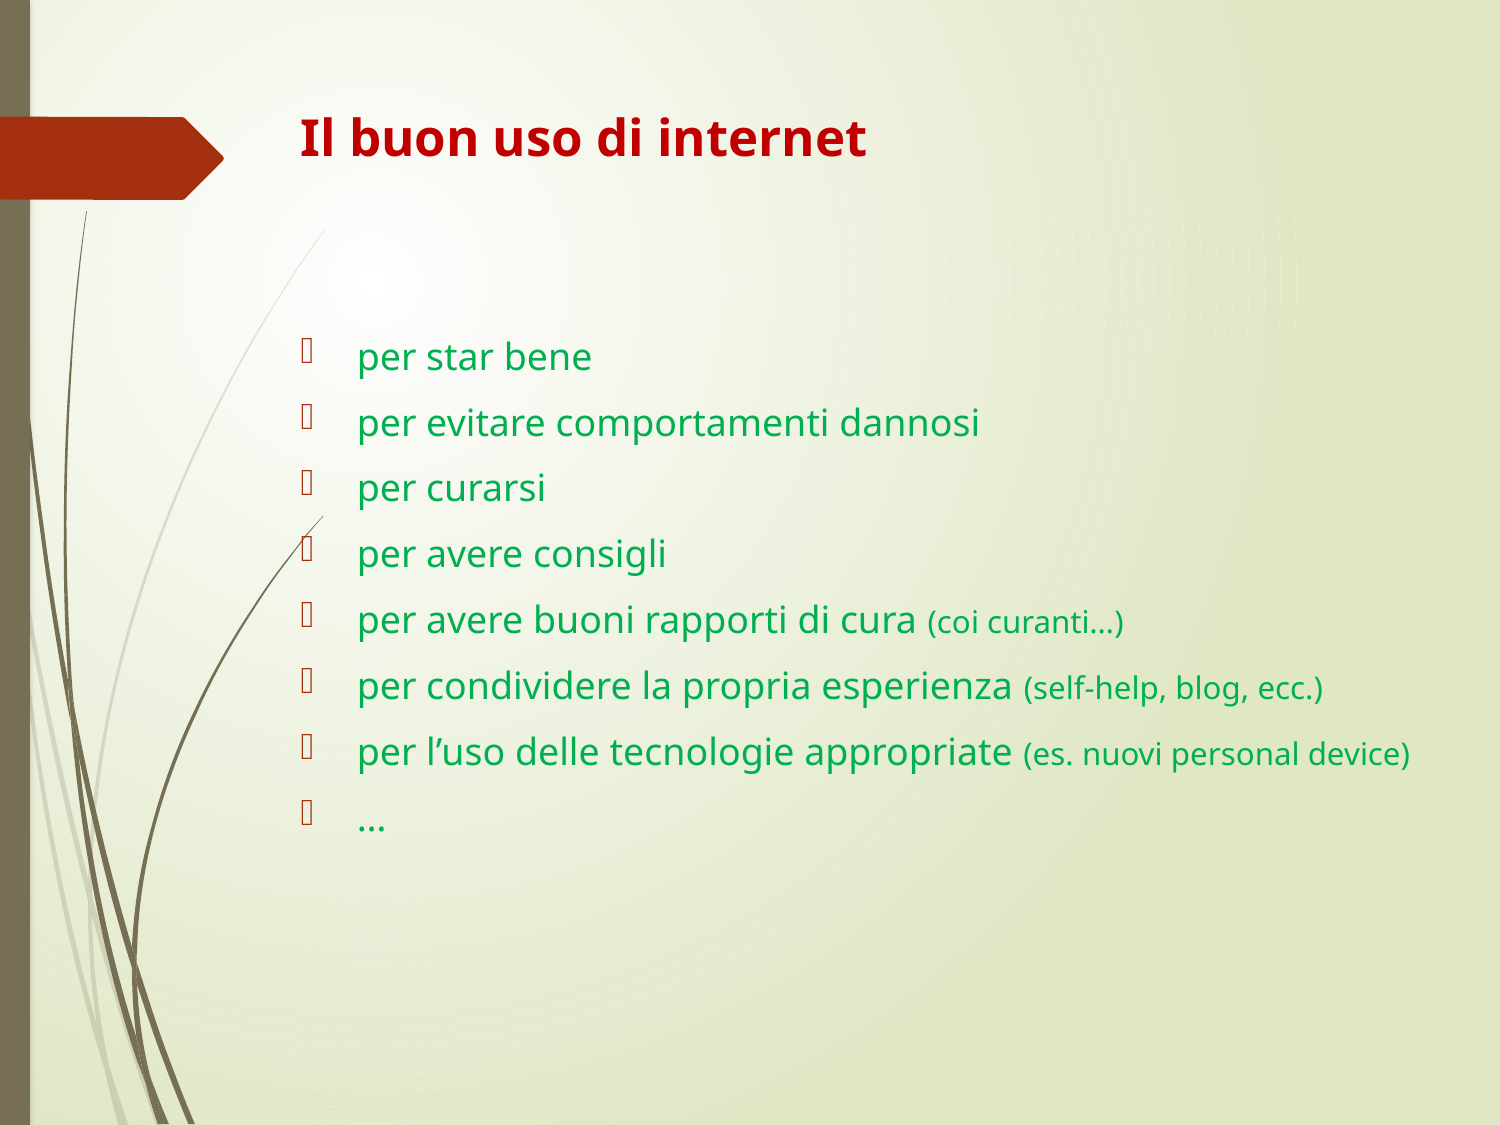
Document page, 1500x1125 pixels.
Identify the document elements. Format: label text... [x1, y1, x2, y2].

list per star bene per evitare comportamenti dannosi per curarsi per avere consigli per avere buoni rapporti di cura (coi curanti…) per condividere la propria esperienza (self-help, blog, ecc.) per l’uso delle tecnologie appropriate (es. nuovi personal device) … [285, 325, 1453, 868]
title Il buon uso di internet [285, 97, 1416, 209]
